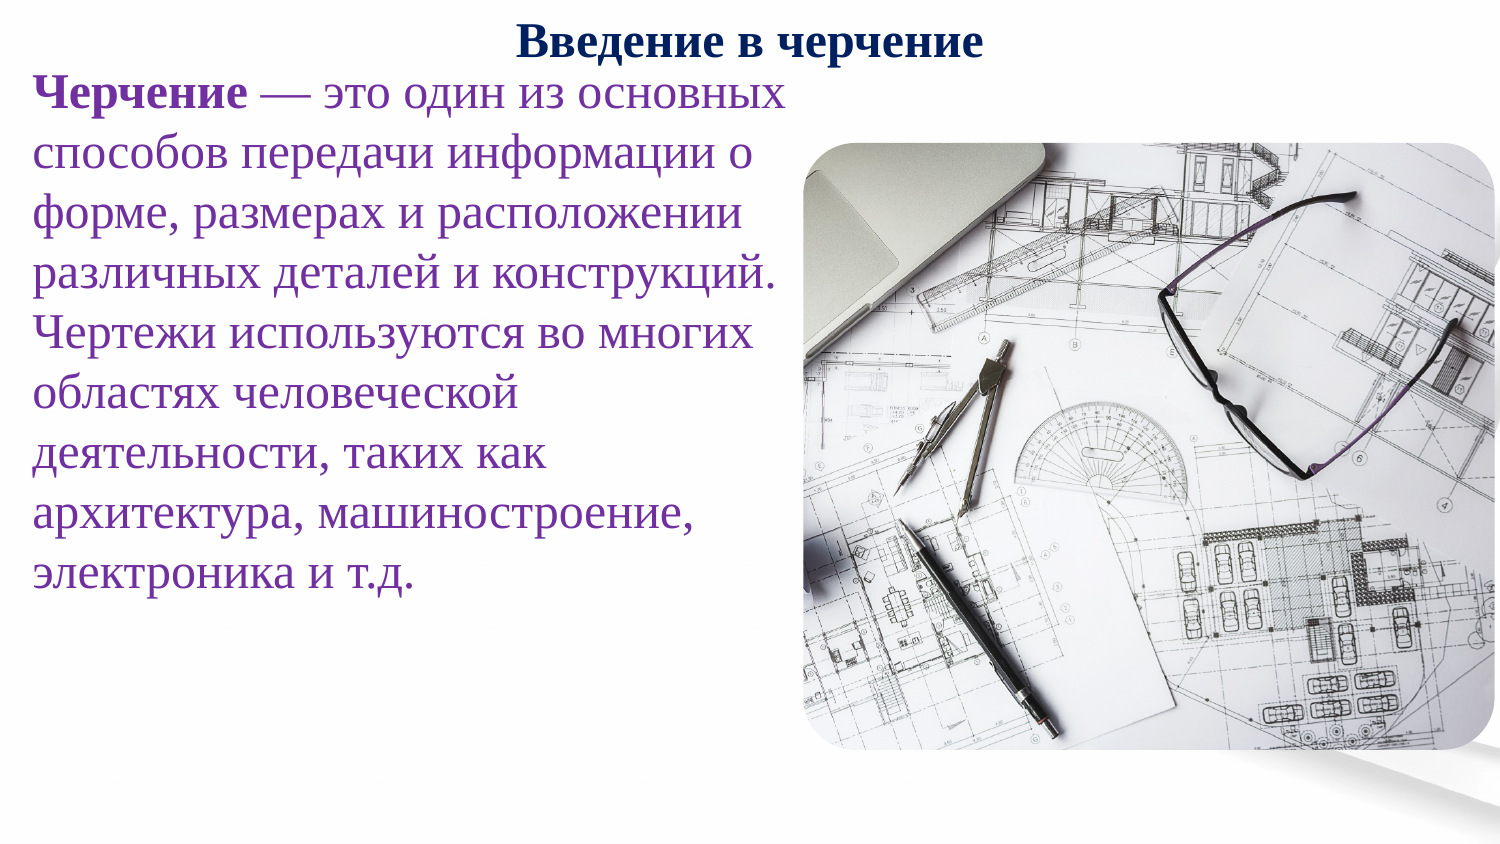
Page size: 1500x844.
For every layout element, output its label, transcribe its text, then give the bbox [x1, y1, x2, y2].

picture [0, 75, 1500, 844]
text_box Введение в черчение [0, 0, 1500, 75]
text_box Черчение — это один из основных способов передачи информации о форме, размерах и расположении различных деталей и конструкций. Чертежи используются во многих областях человеческой деятельности, таких как архитектура, машиностроение, электроника и т.д. [17, 75, 821, 606]
